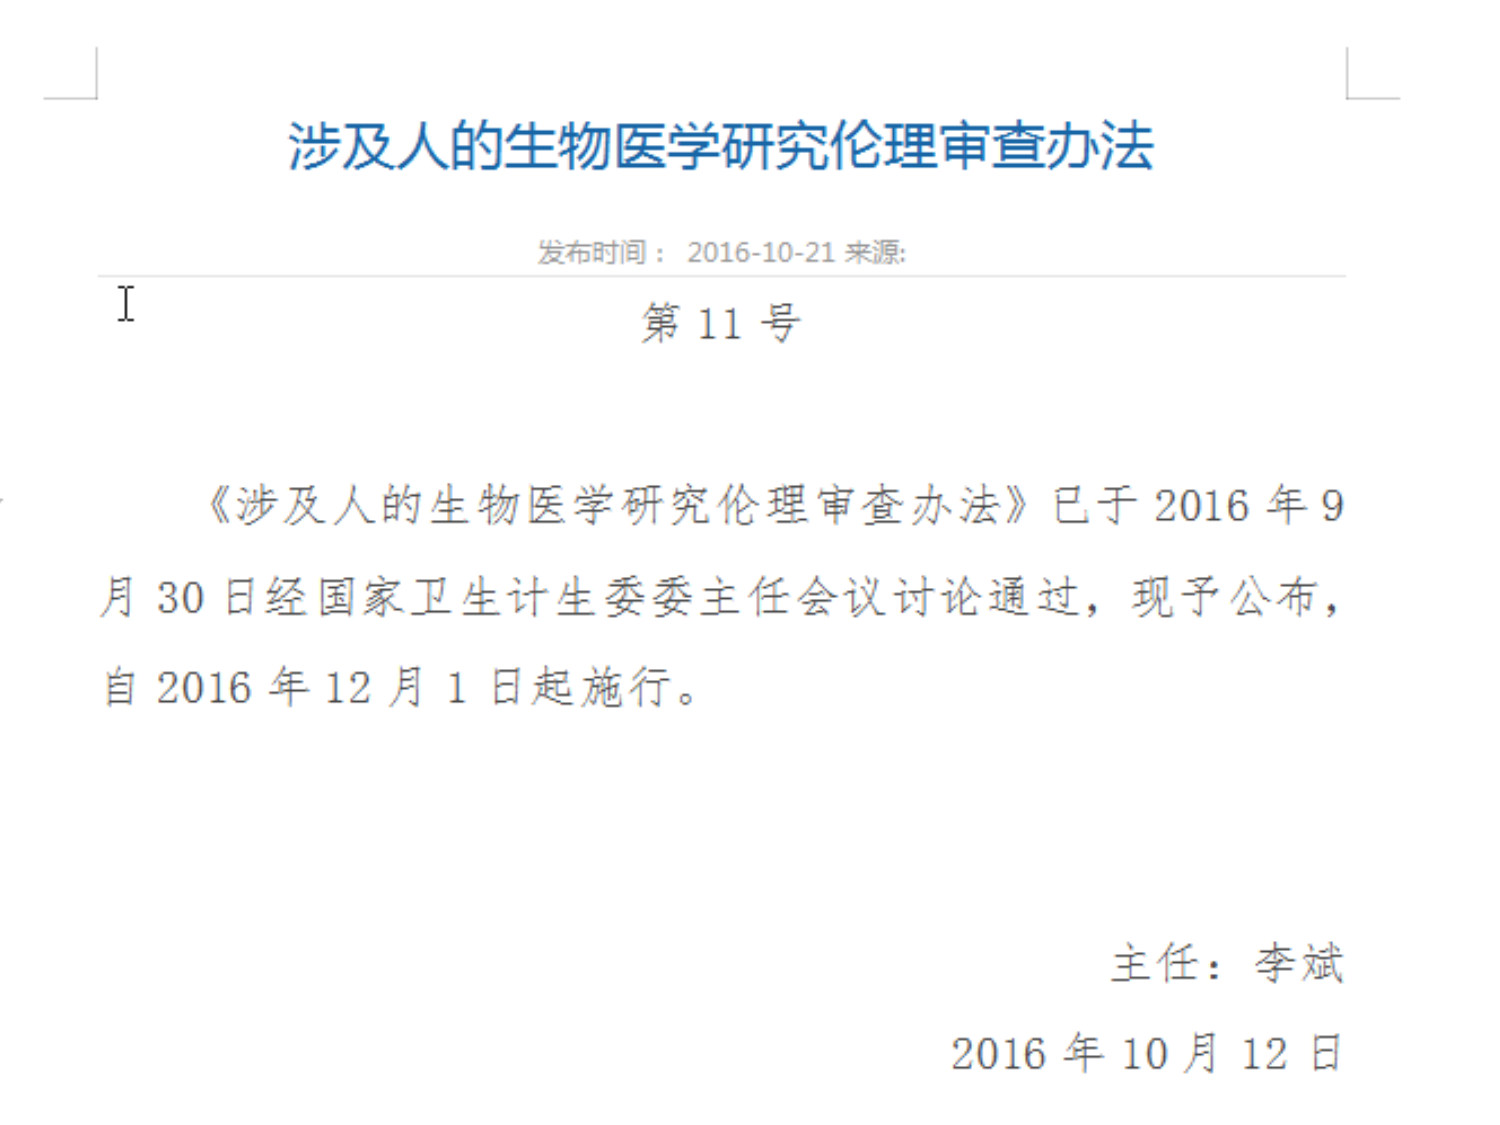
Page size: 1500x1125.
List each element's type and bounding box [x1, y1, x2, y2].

list [0, 0, 1500, 1125]
